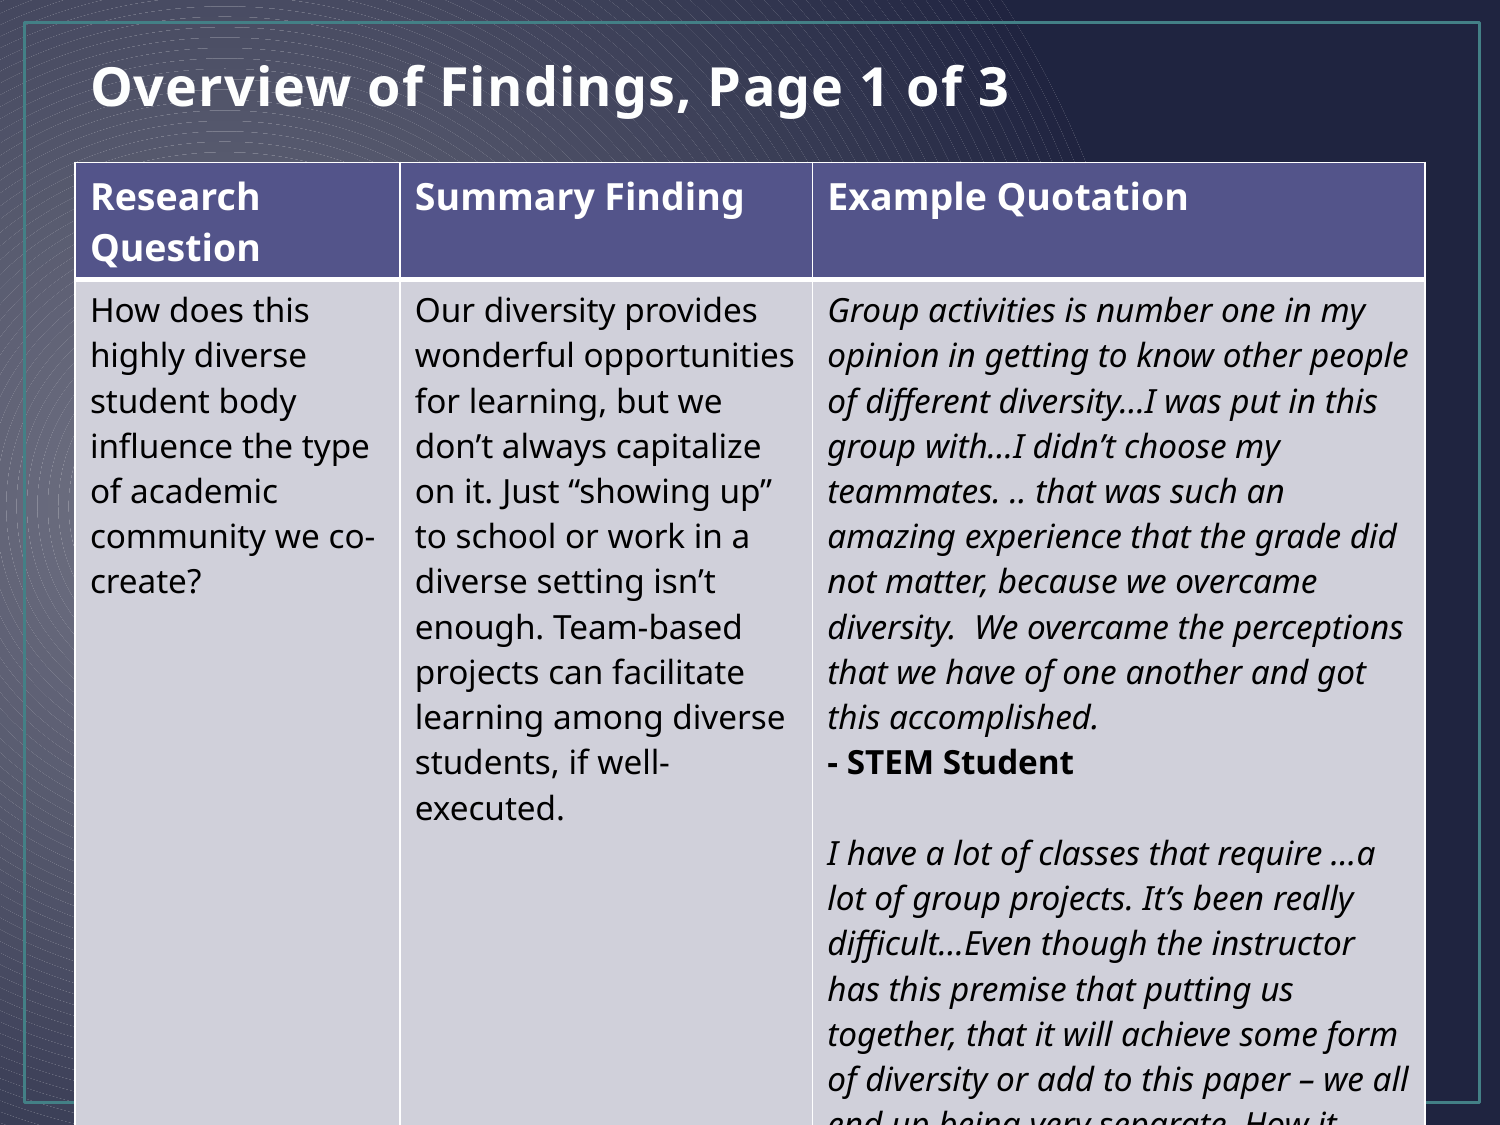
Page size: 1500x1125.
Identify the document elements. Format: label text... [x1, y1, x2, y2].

table_cell How does this highly diverse student body influence the type of academic community we co-create? [76, 282, 399, 1125]
title Overview of Findings, Page 1 of 3 [75, 45, 1425, 125]
table_header Research Question [76, 163, 399, 277]
table_header Example Quotation [813, 163, 1424, 277]
table_cell Our diversity provides wonderful opportunities for learning, but we don’t always capitalize on it. Just “showing up” to school or work in a diverse setting isn’t enough. Team-based projects can facilitate learning among diverse students, if well-executed. [401, 282, 812, 1125]
table_header Summary Finding [401, 163, 812, 277]
table_cell Group activities is number one in my opinion in getting to know other people of different diversity…I was put in this group with…I didn’t choose my teammates. .. that was such an amazing experience that the grade did not matter, because we overcame diversity. We overcame the perceptions that we have of one another and got this accomplished. - STEM Student I have a lot of classes that require …a lot of group projects. It’s been really difficult…Even though the instructor has this premise that putting us together, that it will achieve some form of diversity or add to this paper – we all end up being very separate. How it comes across, the work is still done; however, our critique on assignments usually is that we aren’t collaboratively together, still separate. - Undergrad Student [813, 282, 1424, 1125]
